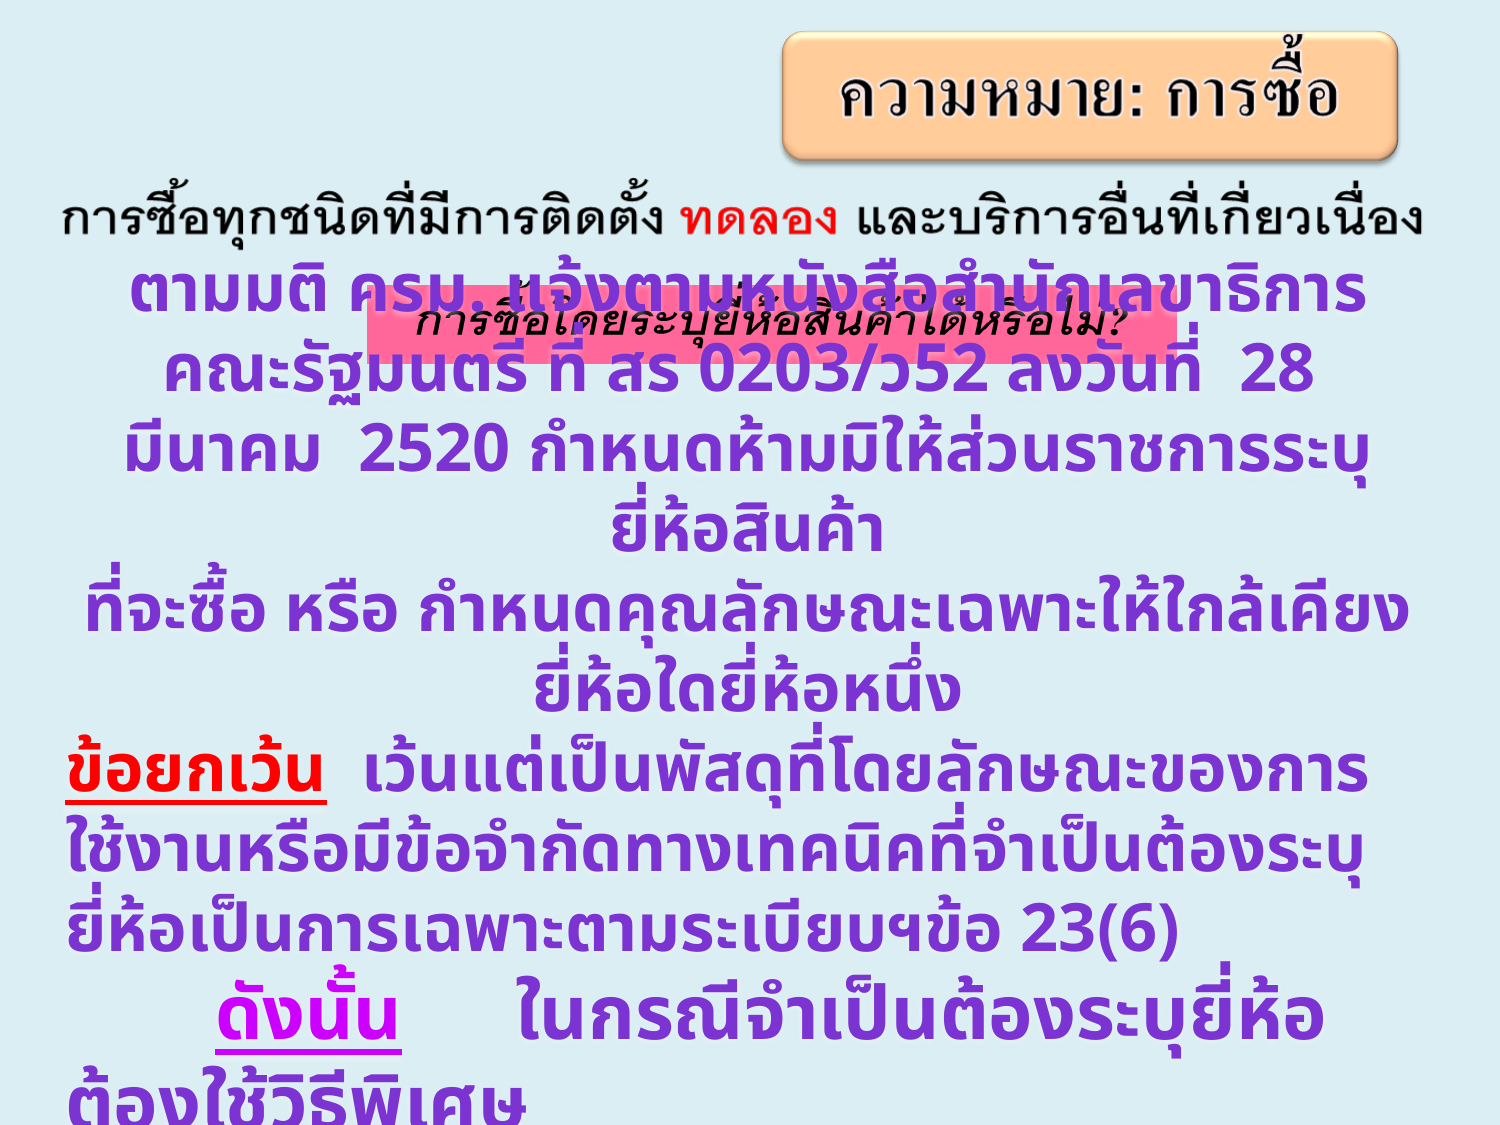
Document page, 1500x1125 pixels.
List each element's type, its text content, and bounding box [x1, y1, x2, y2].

text_box ตามมติ ครม. แจ้งตามหนังสือสำนักเลขาธิการคณะรัฐมนตรี ที่ สร 0203/ว52 ลงวันที่ 28 มีนาคม 2520 กำหนดห้ามมิให้ส่วนราชการระบุยี่ห้อสินค้า ที่จะซื้อ หรือ กำหนดคุณลักษณะเฉพาะให้ใกล้เคียงยี่ห้อใดยี่ห้อหนึ่ง ข้อยกเว้น เว้นแต่เป็นพัสดุที่โดยลักษณะของการใช้งานหรือมีข้อจำกัดทางเทคนิคที่จำเป็นต้องระบุยี่ห้อเป็นการเฉพาะตามระเบียบฯข้อ 23(6) ดังนั้น ในกรณีจำเป็นต้องระบุยี่ห้อ ต้องใช้วิธีพิเศษ จะใช้สอบราคา หรือ ประกวดราคามิได้ [15, 385, 1481, 1095]
picture [15, 7, 1481, 393]
